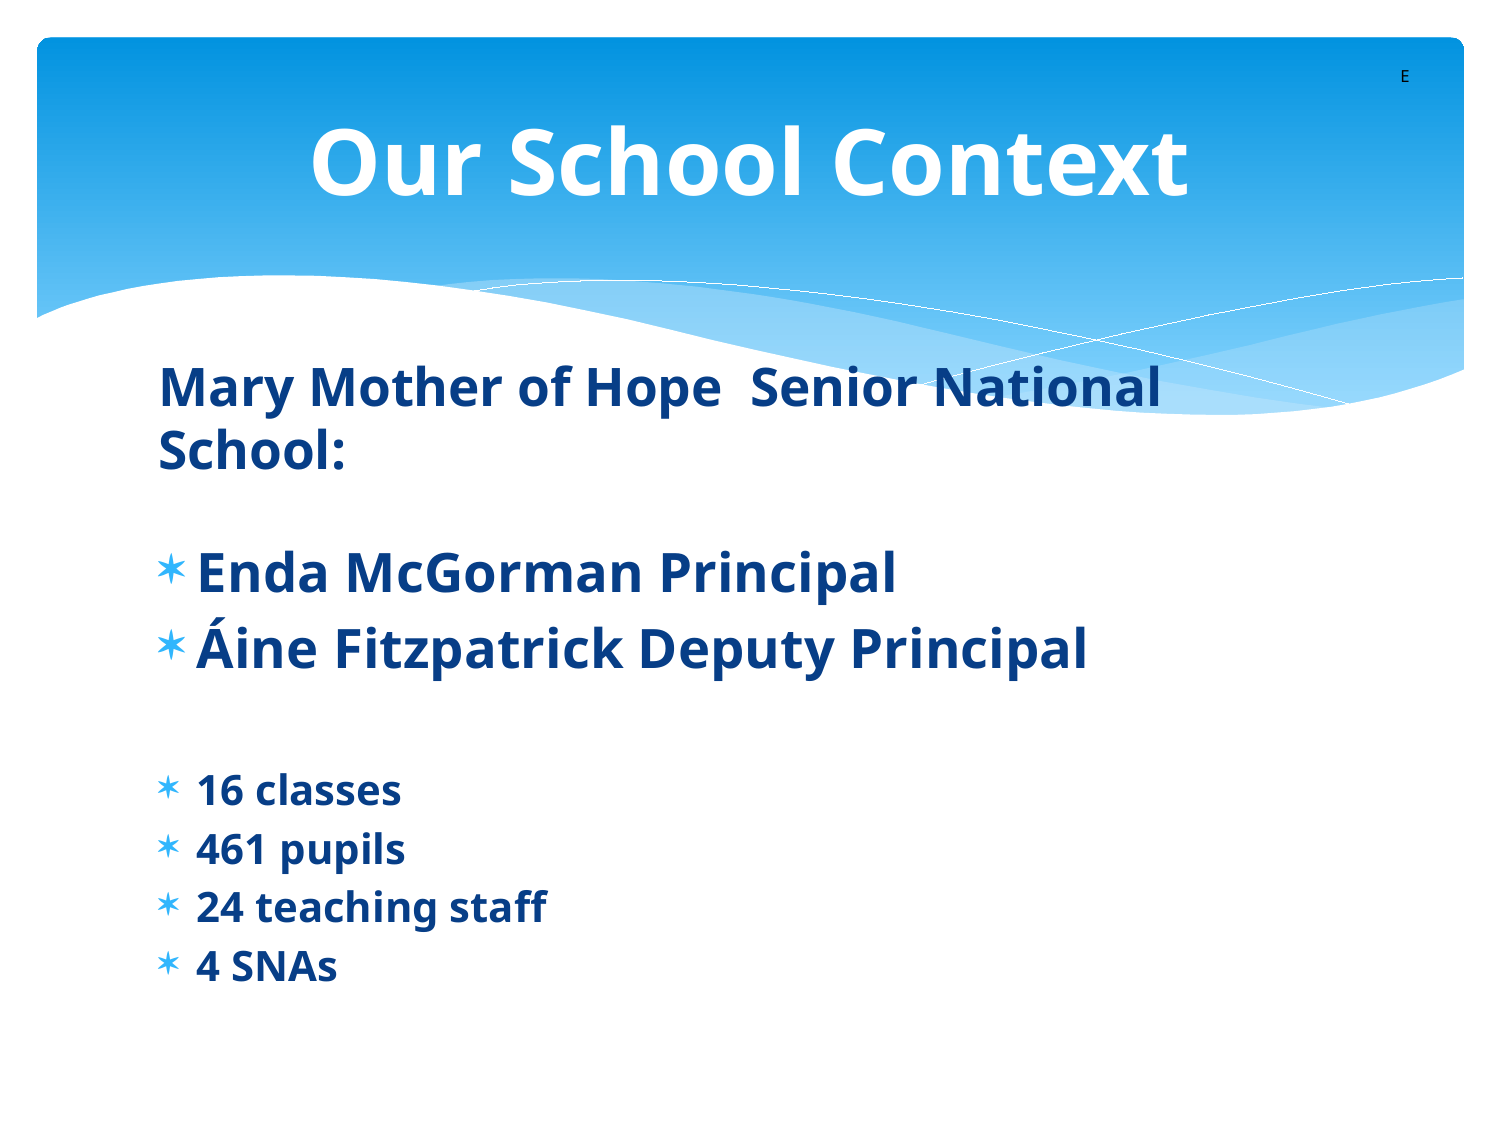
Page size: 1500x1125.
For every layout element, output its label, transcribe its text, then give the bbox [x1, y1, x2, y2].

text_box E [1385, 58, 1425, 94]
list Mary Mother of Hope Senior National School: Enda McGorman Principal Áine Fitzpatrick Deputy Principal 16 classes 461 pupils 24 teaching staff 4 SNAs [143, 345, 1359, 1005]
title Our School Context [75, 55, 1425, 261]
